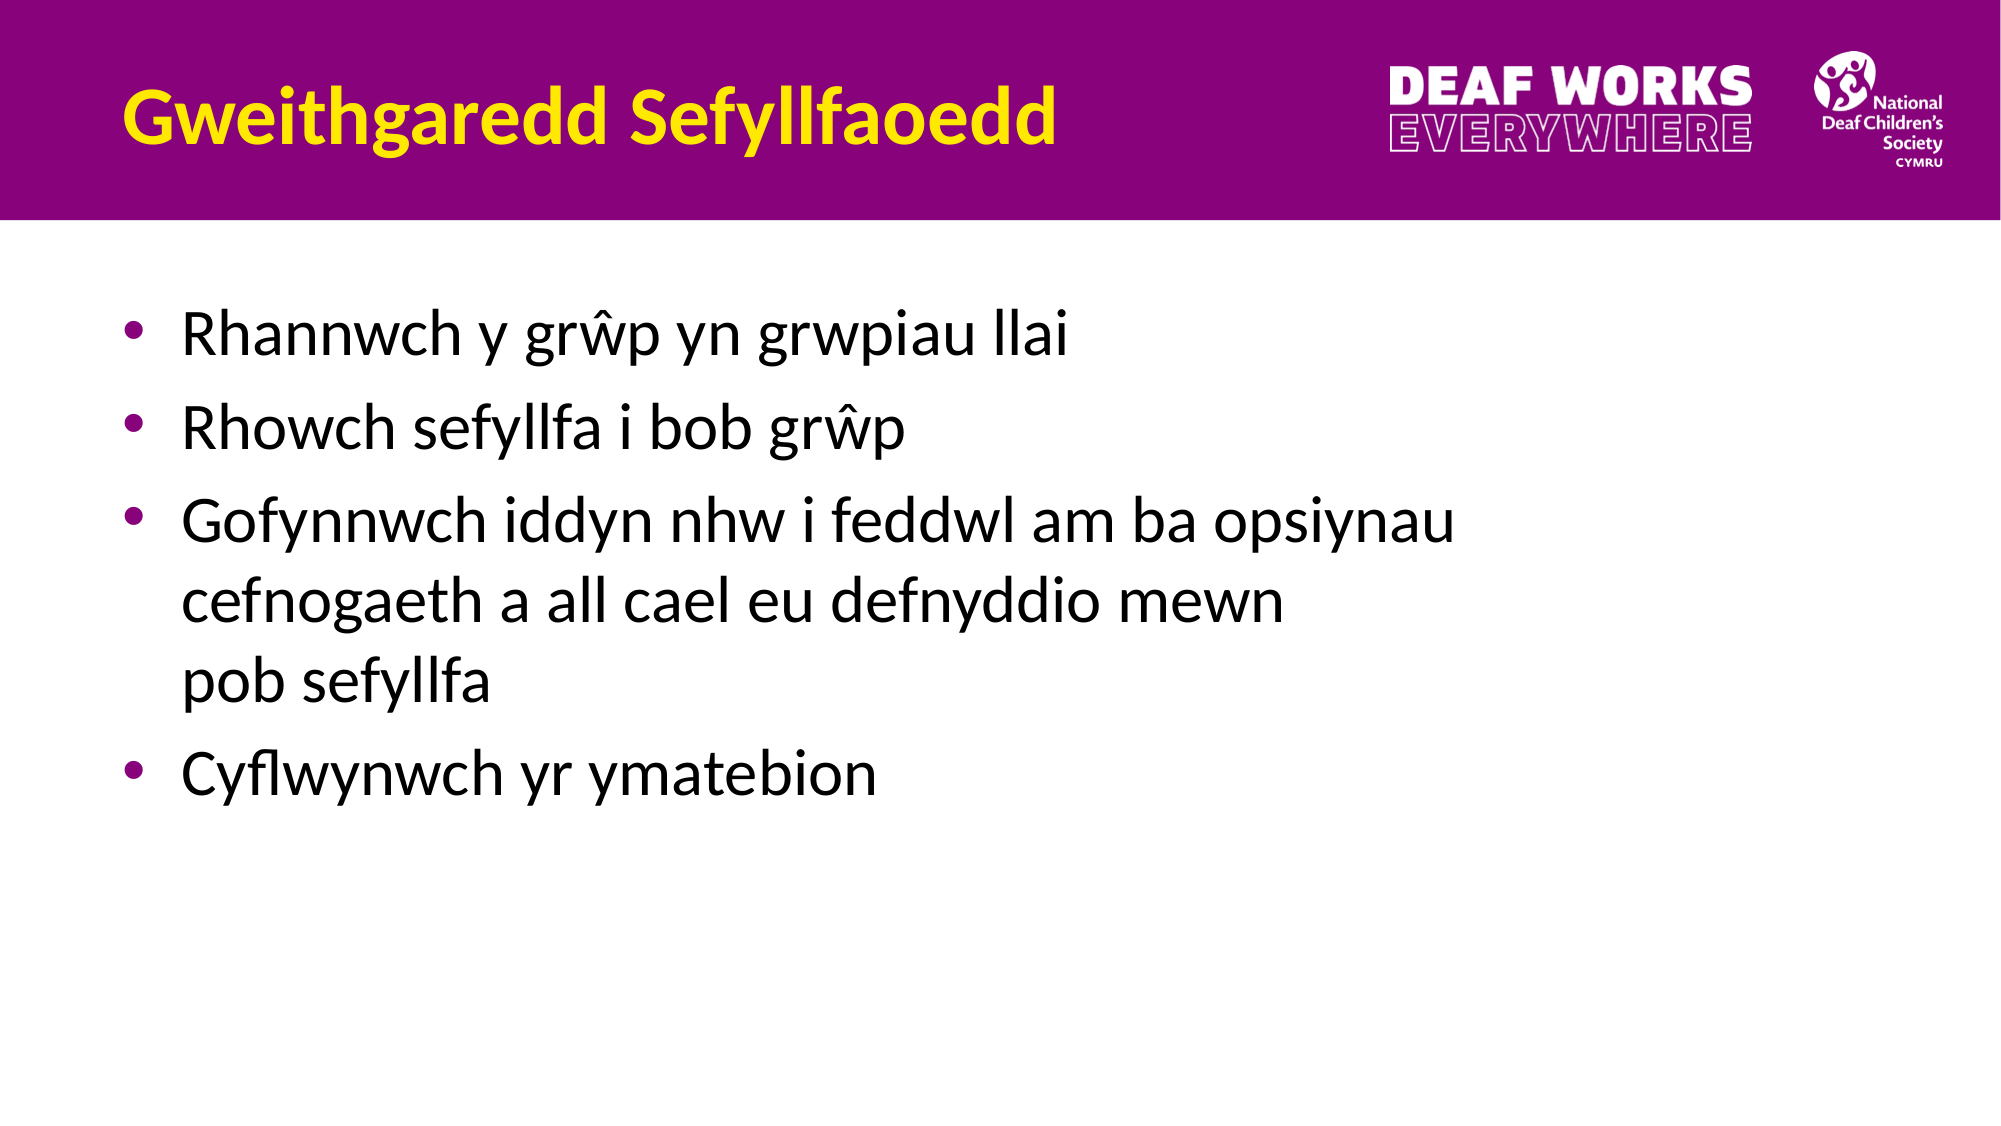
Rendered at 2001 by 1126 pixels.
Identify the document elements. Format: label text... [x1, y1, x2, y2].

picture [1814, 51, 1943, 167]
picture [1457, 65, 1752, 152]
list Rhannwch y grŵp yn grwpiau llai Rhowch sefyllfa i bob grŵp Gofynnwch iddyn nhw i feddwl am ba opsiynau cefnogaeth a all cael eu defnyddio mewn pob sefyllfa Cyflwynwch yr ymatebion [102, 278, 1639, 764]
title Gweithgaredd Sefyllfaoedd [101, 52, 1457, 171]
